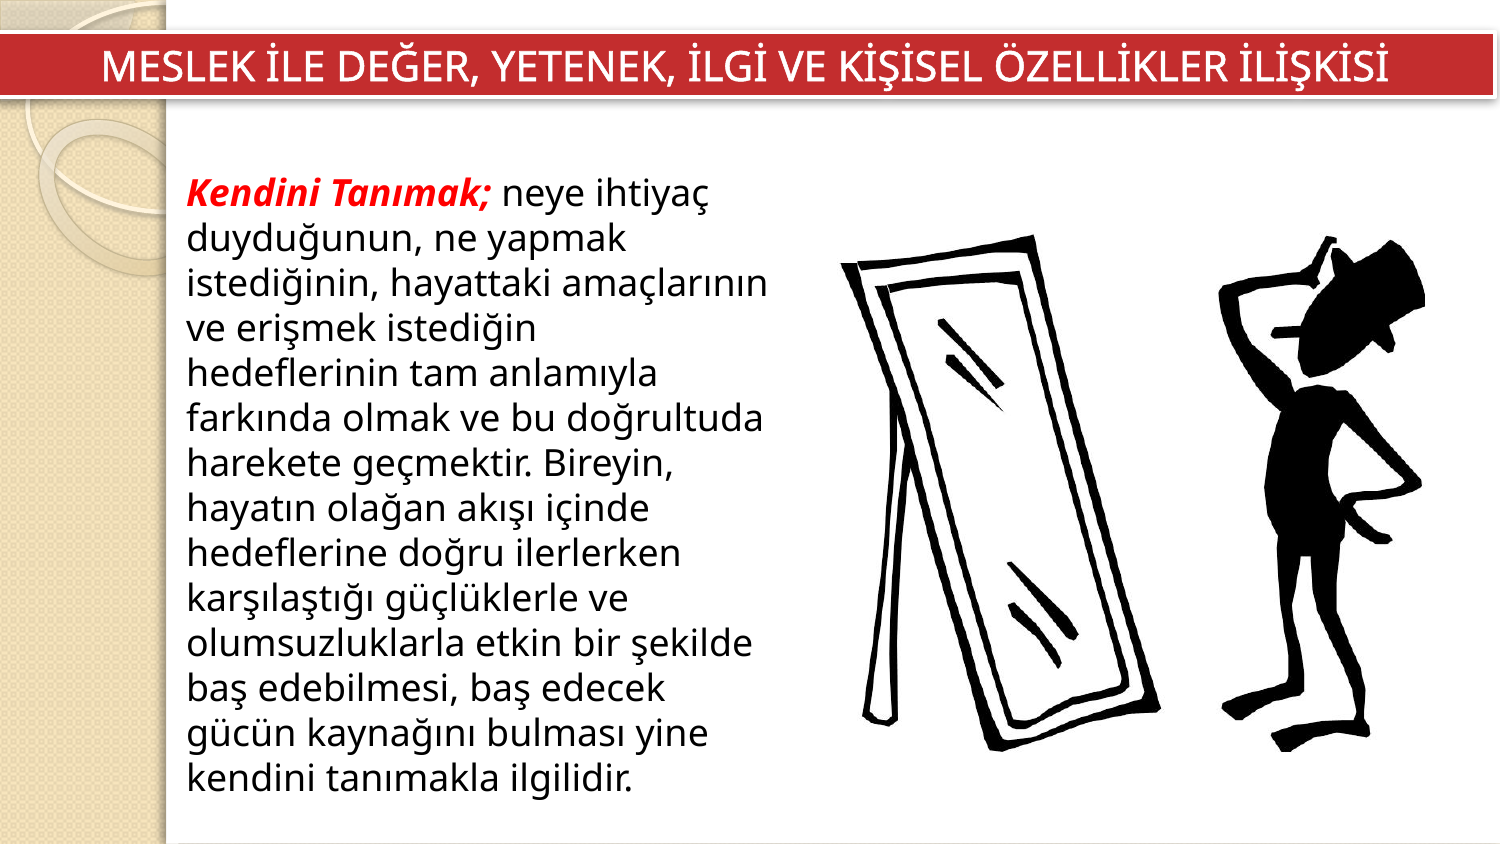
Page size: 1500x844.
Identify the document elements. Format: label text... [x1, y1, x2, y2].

picture [836, 232, 1426, 753]
text_box Kendini Tanımak; neye ihtiyaç duyduğunun, ne yapmak istediğinin, hayattaki amaçlarının ve erişmek istediğin hedeflerinin tam anlamıyla farkında olmak ve bu doğrultuda harekete geçmektir. Bireyin, hayatın olağan akışı içinde hedeflerine doğru ilerlerken karşılaştığı güçlüklerle ve olumsuzluklarla etkin bir şekilde baş edebilmesi, baş edecek gücün kaynağını bulması yine kendini tanımakla ilgilidir. [171, 161, 798, 807]
text_box MESLEK İLE DEĞER, YETENEK, İLGİ VE KİŞİSEL ÖZELLİKLER İLİŞKİSİ [0, 30, 1497, 99]
